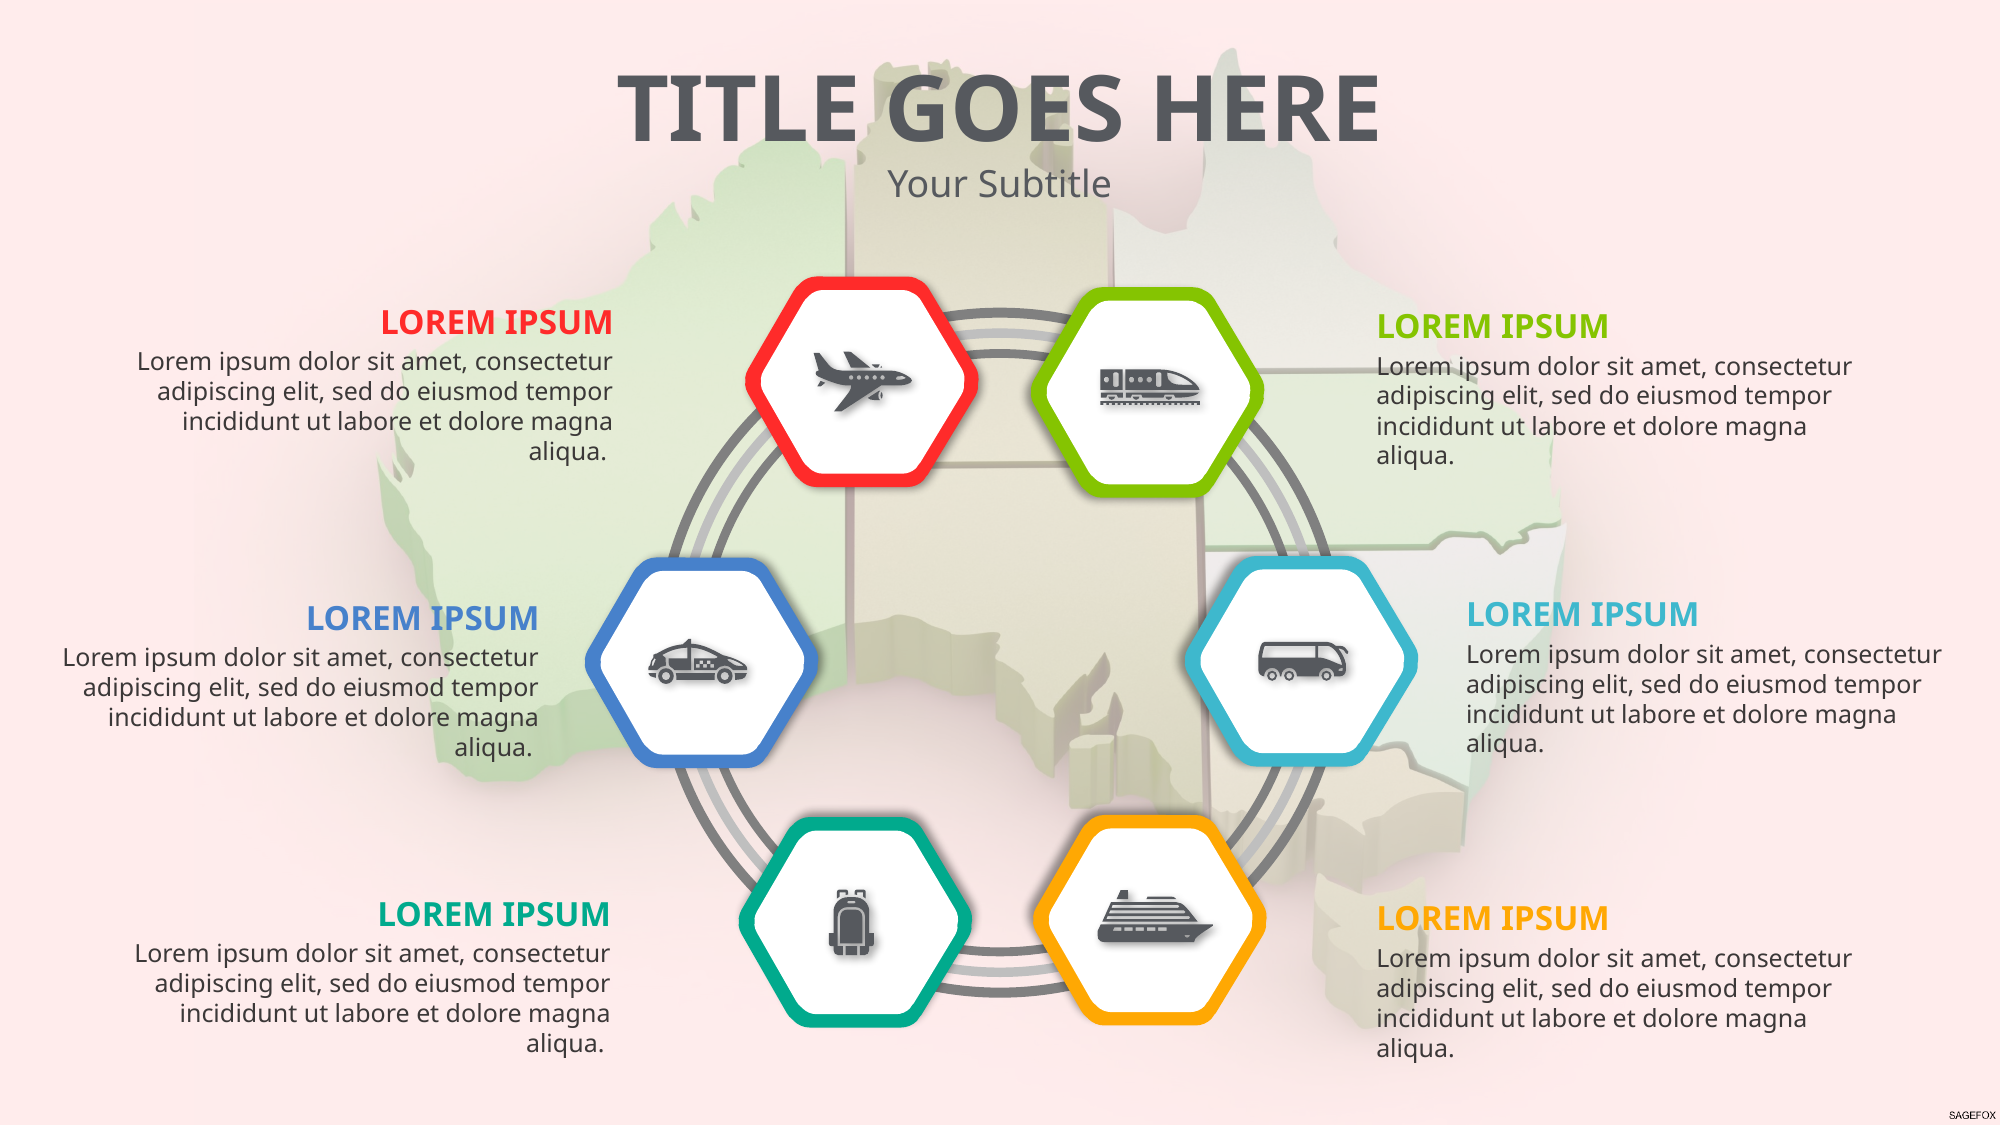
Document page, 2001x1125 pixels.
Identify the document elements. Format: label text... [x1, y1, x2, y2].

text_box [1092, 299, 1205, 307]
text_box [583, 556, 654, 769]
text_box [1088, 998, 1212, 1014]
text_box LOREM IPSUM Lorem ipsum dolor sit amet, consectetur adipiscing elit, sed do eiusmod tempor incididunt ut labore et dolore magna aliqua. [103, 293, 629, 474]
text_box LOREM IPSUM Lorem ipsum dolor sit amet, consectetur adipiscing elit, sed do eiusmod tempor incididunt ut labore et dolore magna aliqua. [1361, 890, 1887, 1070]
text_box LOREM IPSUM Lorem ipsum dolor sit amet, consectetur adipiscing elit, sed do eiusmod tempor incididunt ut labore et dolore magna aliqua. [29, 589, 555, 770]
text_box [599, 571, 654, 754]
text_box [1075, 286, 1221, 307]
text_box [654, 307, 1345, 998]
text_box LOREM IPSUM Lorem ipsum dolor sit amet, consectetur adipiscing elit, sed do eiusmod tempor incididunt ut labore et dolore magna aliqua. [100, 885, 626, 1065]
text_box [783, 275, 941, 307]
picture [1925, 0, 2001, 1125]
text_box LOREM IPSUM Lorem ipsum dolor sit amet, consectetur adipiscing elit, sed do eiusmod tempor incididunt ut labore et dolore magna aliqua. [1451, 585, 1977, 766]
text_box [776, 998, 933, 1029]
text_box [648, 654, 654, 671]
text_box [1072, 998, 1227, 1027]
text_box [799, 288, 927, 307]
text_box LOREM IPSUM Lorem ipsum dolor sit amet, consectetur adipiscing elit, sed do eiusmod tempor incididunt ut labore et dolore magna aliqua. [1361, 297, 1887, 478]
text_box [1345, 568, 1406, 754]
text_box [1345, 555, 1420, 768]
text_box TITLE GOES HERE Your Subtitle [548, 42, 1452, 212]
text_box [793, 998, 919, 1016]
